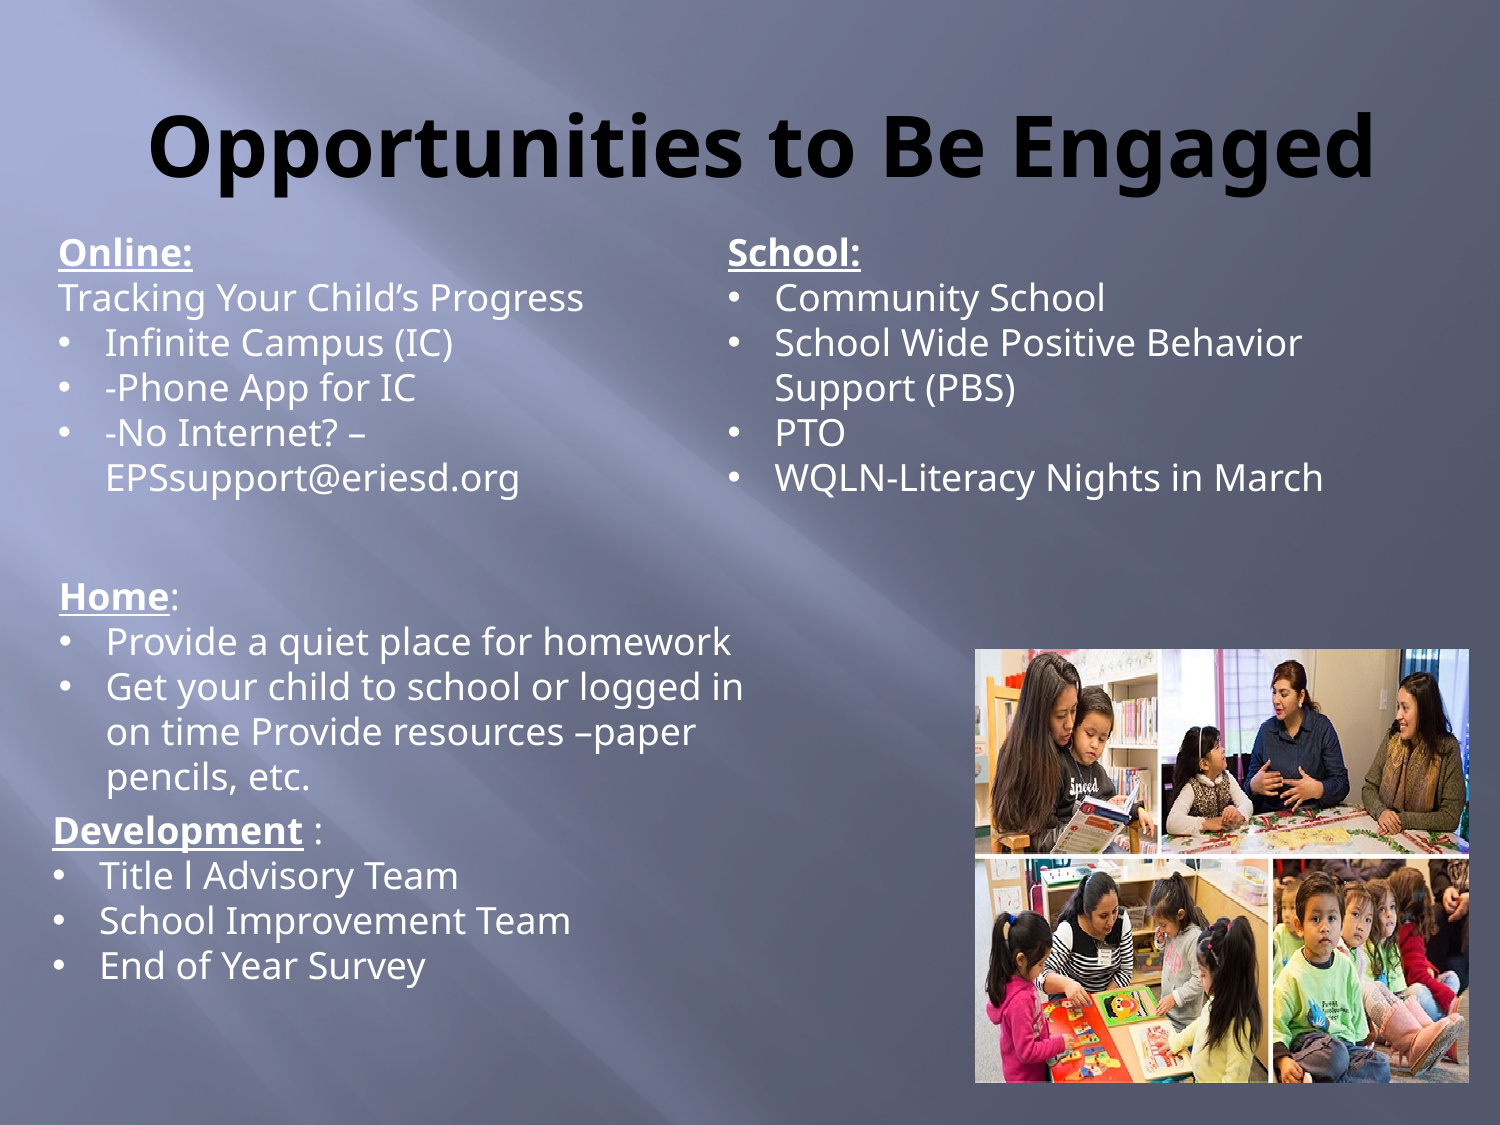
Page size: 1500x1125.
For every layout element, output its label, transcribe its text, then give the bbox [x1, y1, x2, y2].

text_box Home: Provide a quiet place for homework Get your child to school or logged in on time Provide resources –paper pencils, etc. [43, 565, 788, 806]
text_box Online: Tracking Your Child’s Progress Infinite Campus (IC) -Phone App for IC -No Internet? –EPSsupport@eriesd.org [43, 221, 619, 507]
title Opportunities to Be Engaged [87, 50, 1438, 238]
text_box School: Community School School Wide Positive Behavior Support (PBS) PTO WQLN-Literacy Nights in March [712, 221, 1413, 552]
text_box Development : Title l Advisory Team School Improvement Team End of Year Survey [37, 799, 782, 995]
picture [974, 649, 1469, 1083]
